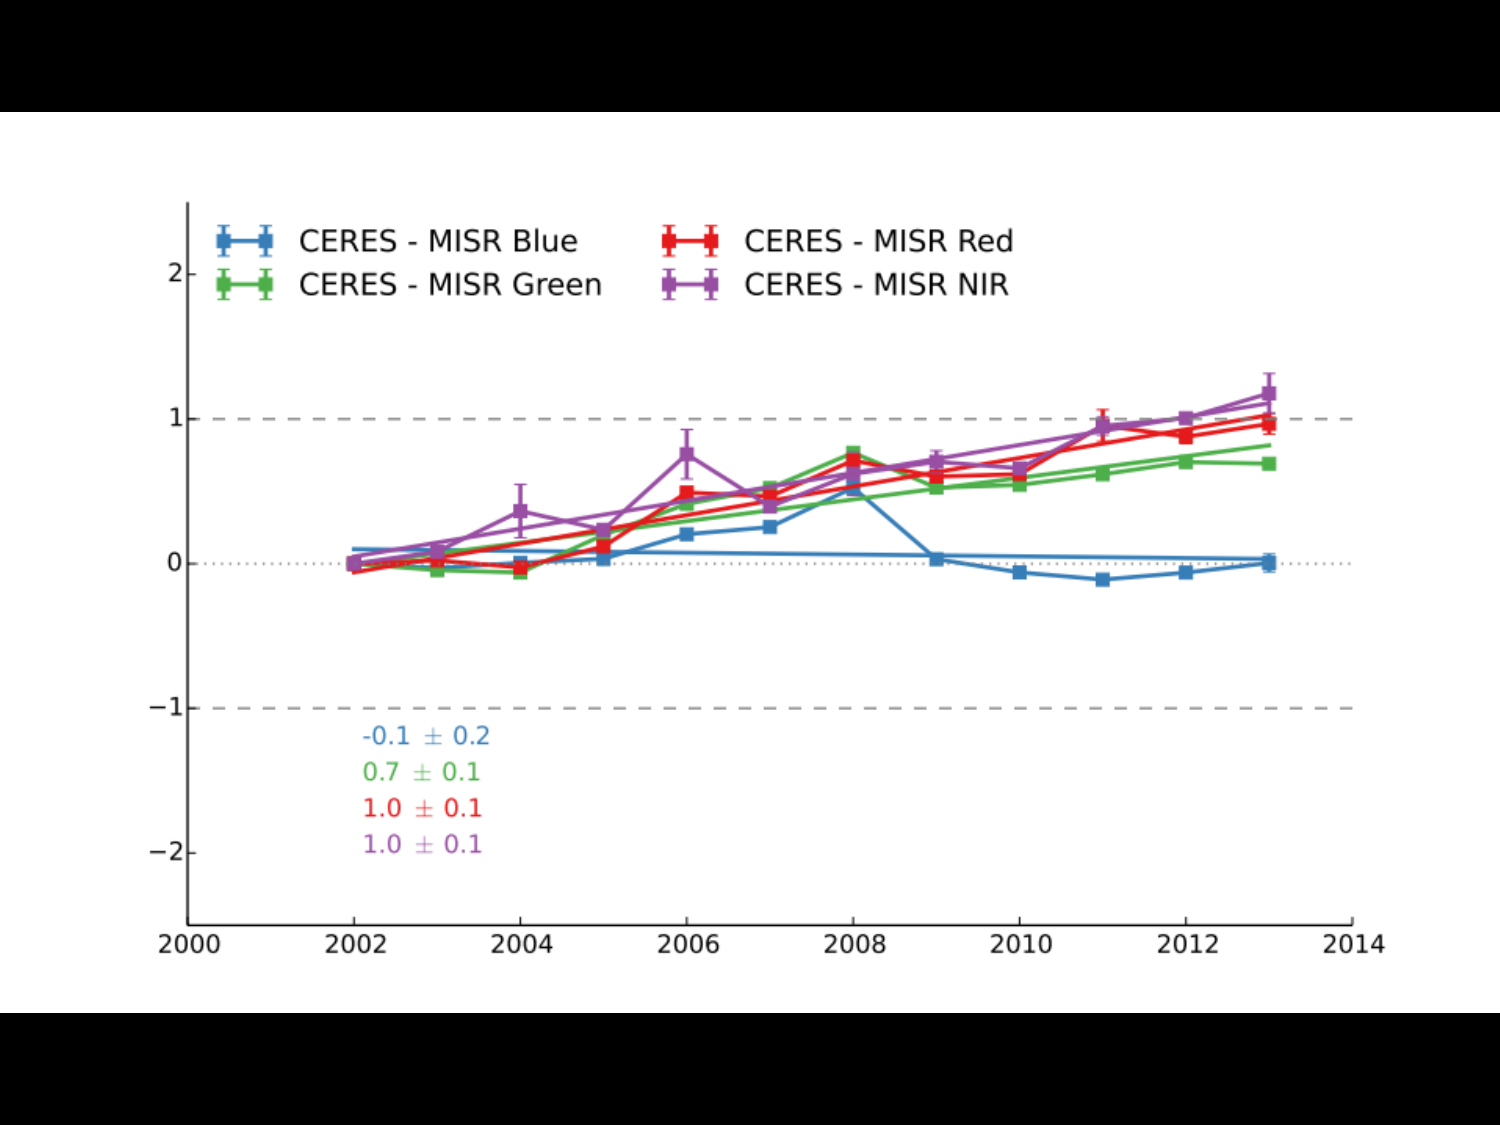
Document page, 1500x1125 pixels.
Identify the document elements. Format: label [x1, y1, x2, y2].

picture [0, 112, 1500, 1013]
